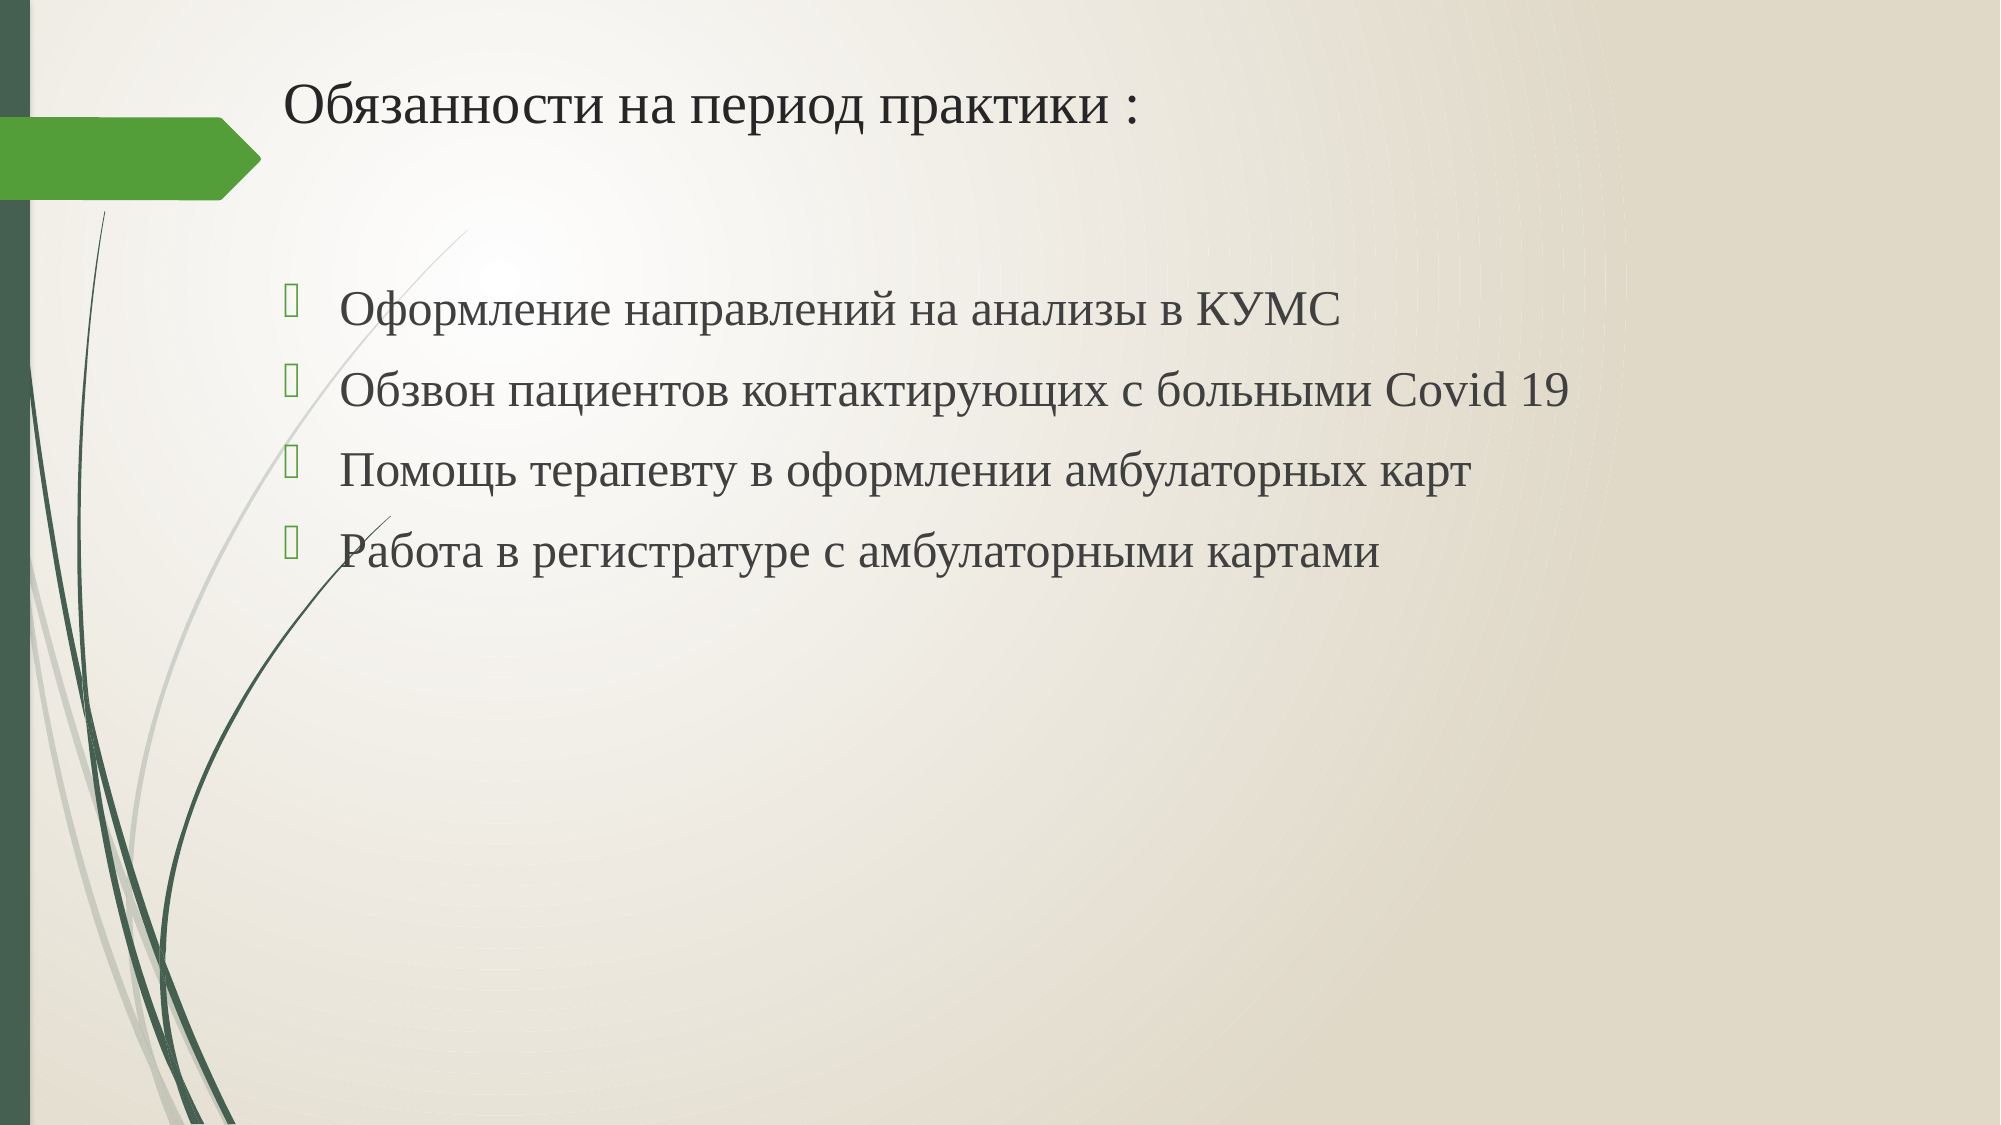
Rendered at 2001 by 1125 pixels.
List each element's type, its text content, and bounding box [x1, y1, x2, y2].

list Оформление направлений на анализы в КУМС Обзвон пациентов контактирующих с больными Covid 19 Помощь терапевту в оформлении амбулаторных карт Работа в регистратуре с амбулаторными картами [268, 267, 1731, 888]
title Обязанности на период практики : [268, 57, 1731, 267]
